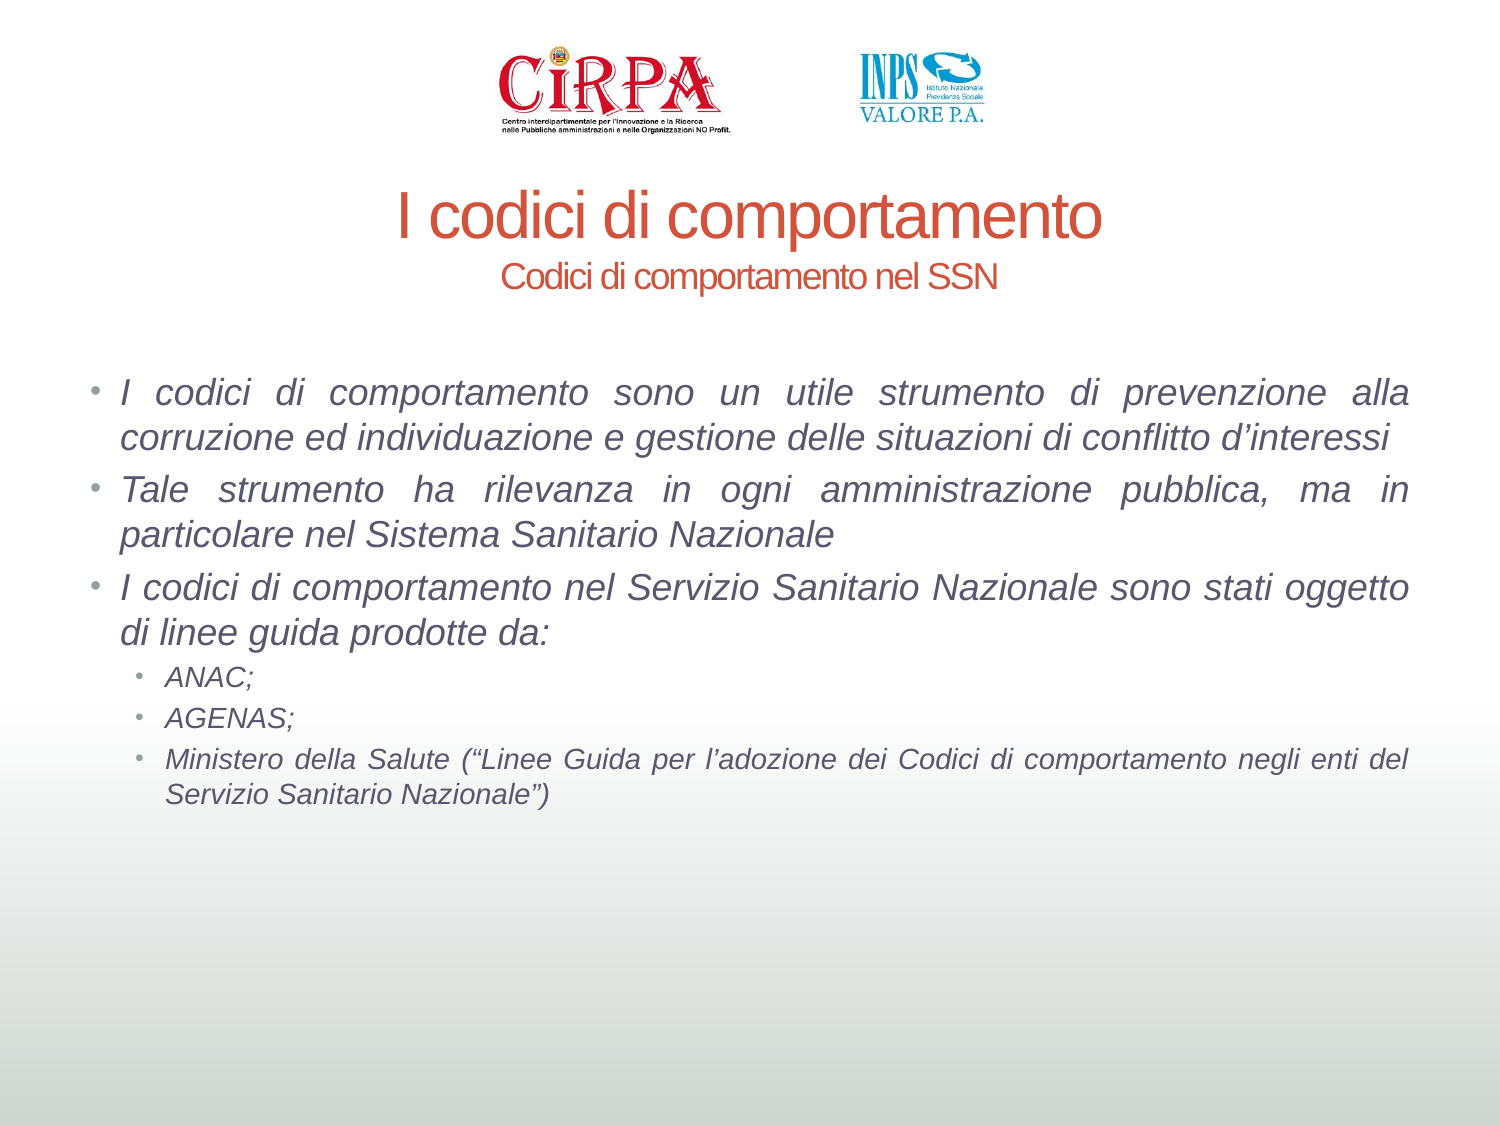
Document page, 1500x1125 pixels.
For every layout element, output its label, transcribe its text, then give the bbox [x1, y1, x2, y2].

title I codici di comportamento Codici di comportamento nel SSN [75, 154, 1425, 315]
picture [855, 24, 987, 155]
list I codici di comportamento sono un utile strumento di prevenzione alla corruzione ed individuazione e gestione delle situazioni di conflitto d’interessi Tale strumento ha rilevanza in ogni amministrazione pubblica, ma in particolare nel Sistema Sanitario Nazionale I codici di comportamento nel Servizio Sanitario Nazionale sono stati oggetto di linee guida prodotte da: ANAC; AGENAS; Ministero della Salute (“Linee Guida per l’adozione dei Codici di comportamento negli enti del Servizio Sanitario Nazionale”) [75, 360, 1425, 1106]
picture [489, 37, 739, 141]
